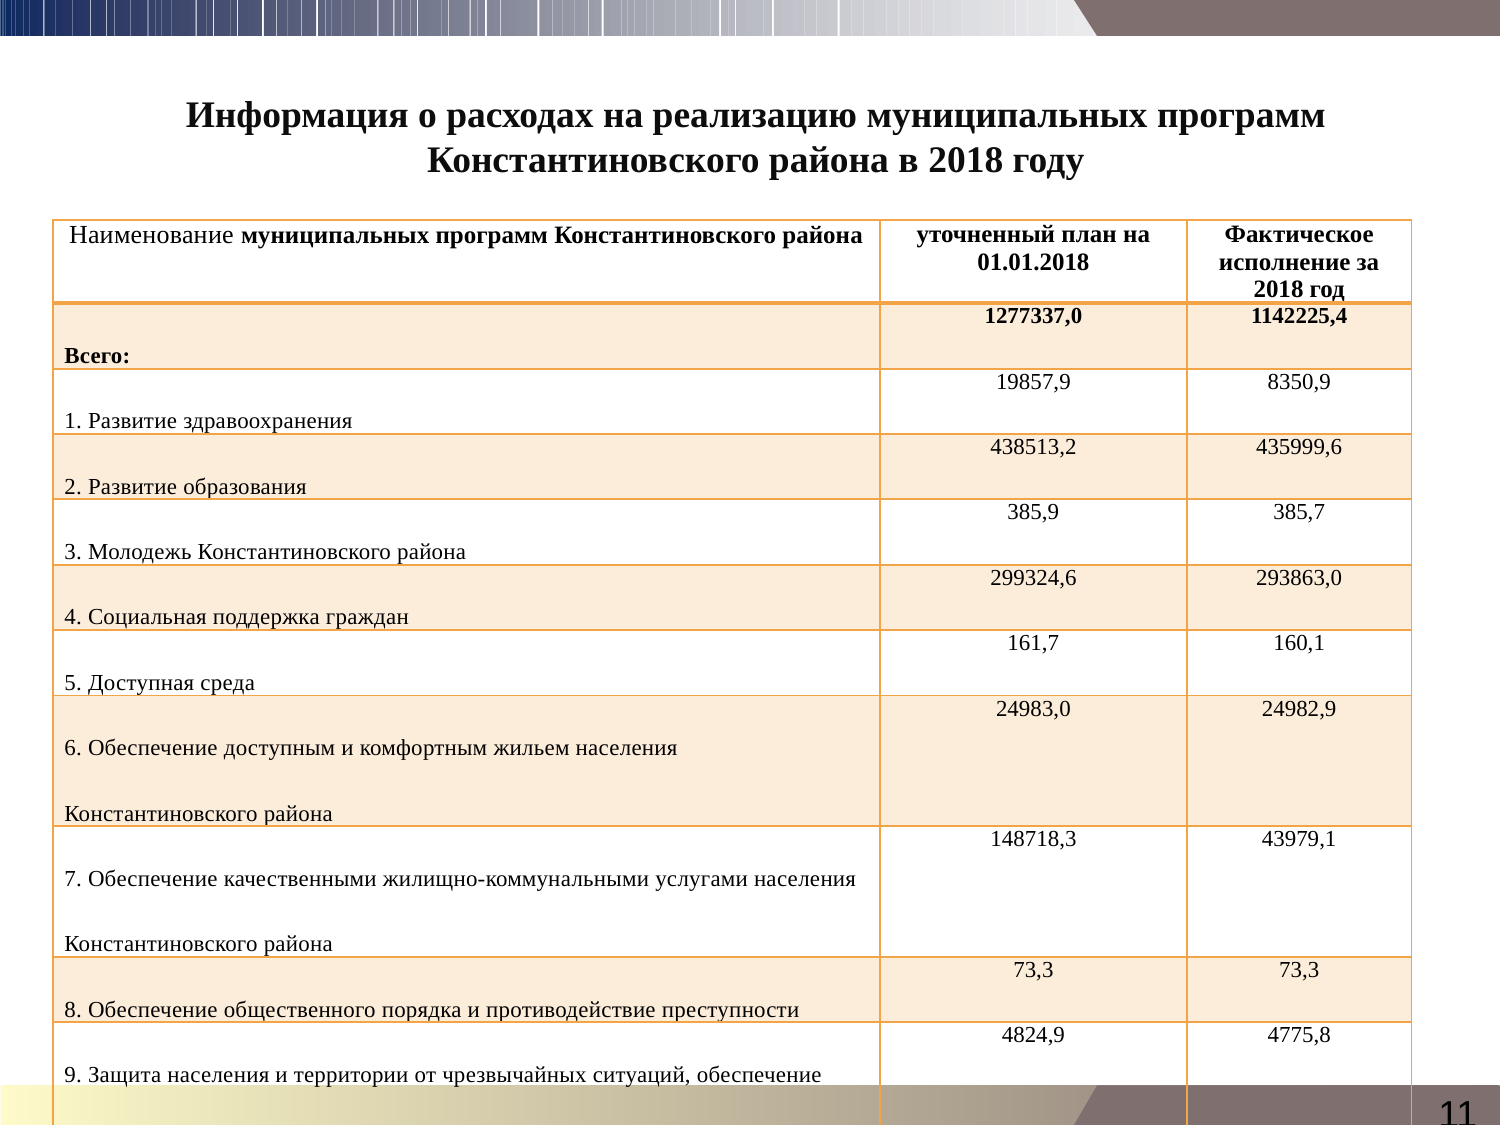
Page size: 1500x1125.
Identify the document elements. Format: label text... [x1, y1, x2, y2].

table_cell 1277337,0 [881, 305, 1186, 368]
table_cell 19857,9 [881, 370, 1186, 433]
table_cell 435999,6 [1188, 435, 1411, 498]
table_cell 160,1 [1188, 631, 1411, 695]
table_cell 161,7 [881, 631, 1186, 695]
table_cell 7. Обеспечение качественными жилищно-коммунальными услугами населения Константиновского района [54, 827, 879, 956]
table_cell 73,3 [881, 958, 1186, 1021]
table_cell 8. Обеспечение общественного порядка и противодействие преступности [54, 958, 879, 1021]
text_box 11 [1423, 1082, 1493, 1125]
table_cell 8350,9 [1188, 370, 1411, 433]
table_cell 4. Социальная поддержка граждан [54, 566, 879, 629]
table_cell 43979,1 [1188, 827, 1411, 956]
title Информация о расходах на реализацию муниципальных программ Константиновского района в 2018 году [64, 89, 1448, 262]
table_header Фактическое исполнение за 2018 год [1188, 221, 1411, 301]
table_cell 293863,0 [1188, 566, 1411, 629]
table_header уточненный план на 01.01.2018 [881, 221, 1186, 301]
table_cell 4775,8 [1188, 1023, 1411, 1125]
table_cell 2. Развитие образования [54, 435, 879, 498]
table_cell 9. Защита населения и территории от чрезвычайных ситуаций, обеспечение пожарной безопасности и безопасности людей на водных объектах [54, 1023, 879, 1125]
table_cell Всего: [54, 305, 879, 368]
table_cell 1142225,4 [1188, 305, 1411, 368]
table_cell 24982,9 [1188, 696, 1411, 825]
table_cell 3. Молодежь Константиновского района [54, 500, 879, 564]
table_cell 5. Доступная среда [54, 631, 879, 695]
table_cell 4824,9 [881, 1023, 1186, 1125]
table_cell 385,9 [881, 500, 1186, 564]
table_cell 385,7 [1188, 500, 1411, 564]
table_cell 299324,6 [881, 566, 1186, 629]
table_cell 438513,2 [881, 435, 1186, 498]
table_cell 24983,0 [881, 696, 1186, 825]
table_header Наименование муниципальных программ Константиновского района [54, 221, 879, 301]
table_cell 1. Развитие здравоохранения [54, 370, 879, 433]
table_cell 73,3 [1188, 958, 1411, 1021]
table_cell 6. Обеспечение доступным и комфортным жильем населения Константиновского района [54, 696, 879, 825]
table_cell 148718,3 [881, 827, 1186, 956]
